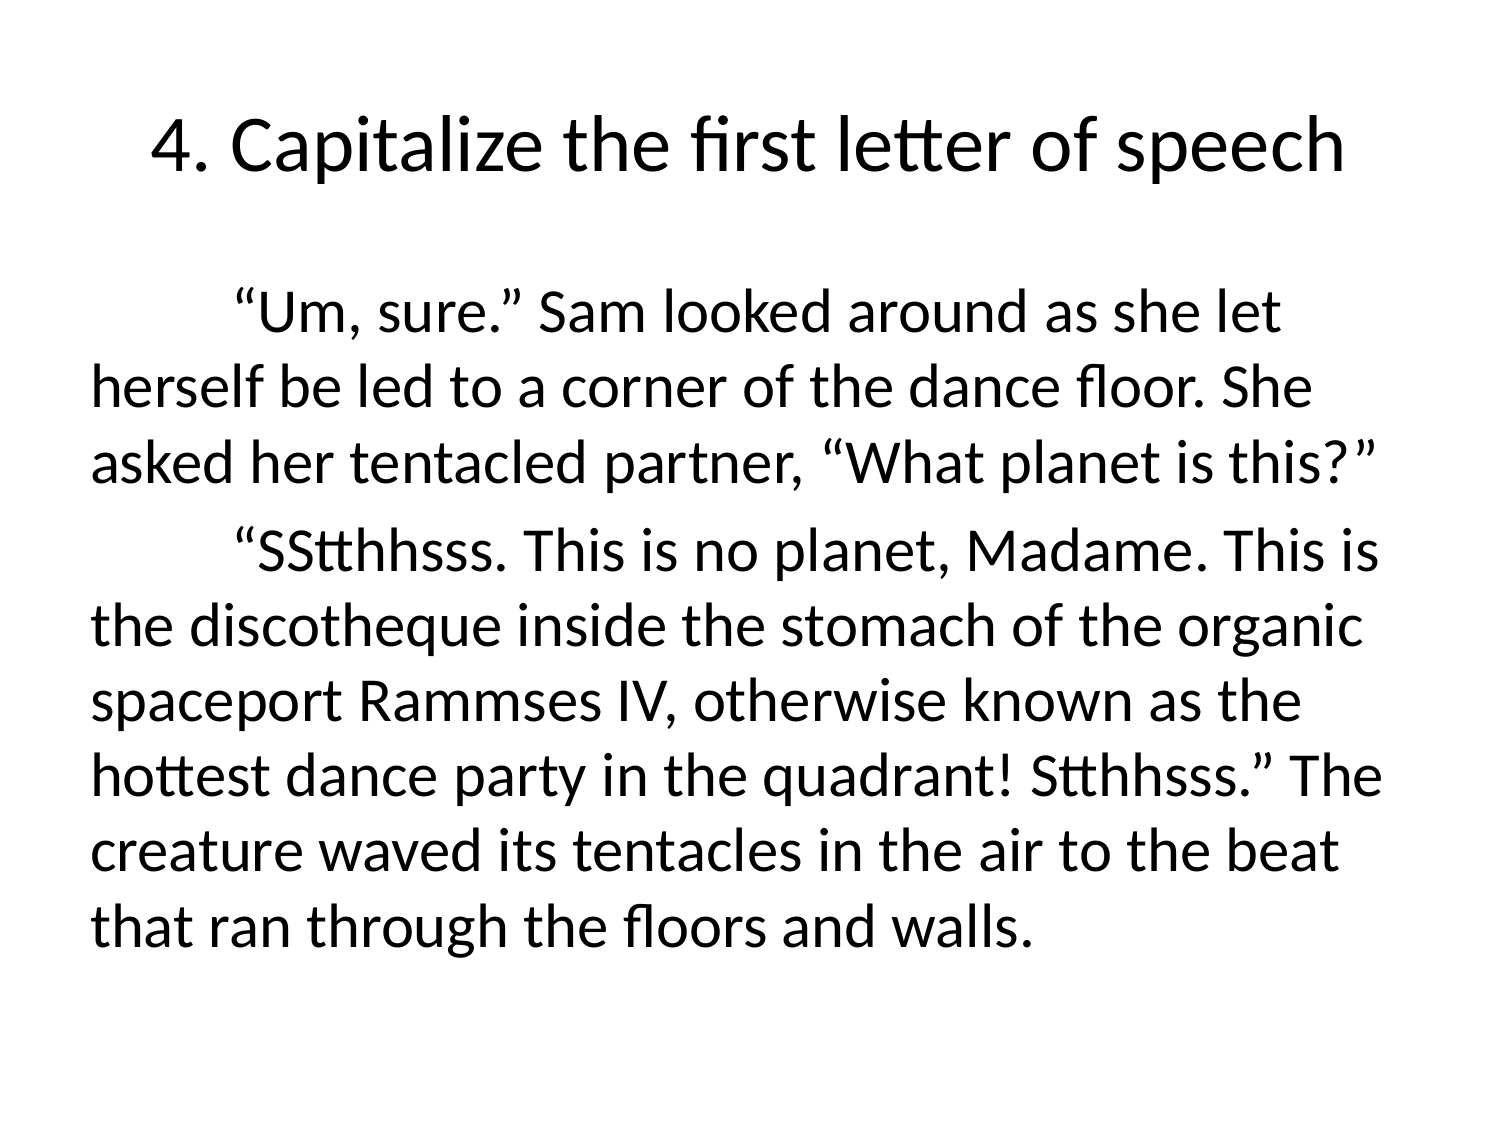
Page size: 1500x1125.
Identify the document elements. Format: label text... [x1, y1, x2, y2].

title 4. Capitalize the first letter of speech [75, 45, 1425, 233]
list “Um, sure.” Sam looked around as she let herself be led to a corner of the dance floor. She asked her tentacled partner, “What planet is this?” “SStthhsss. This is no planet, Madame. This is the discotheque inside the stomach of the organic spaceport Rammses IV, otherwise known as the hottest dance party in the quadrant! Stthhsss.” The creature waved its tentacles in the air to the beat that ran through the floors and walls. [75, 262, 1425, 1081]
